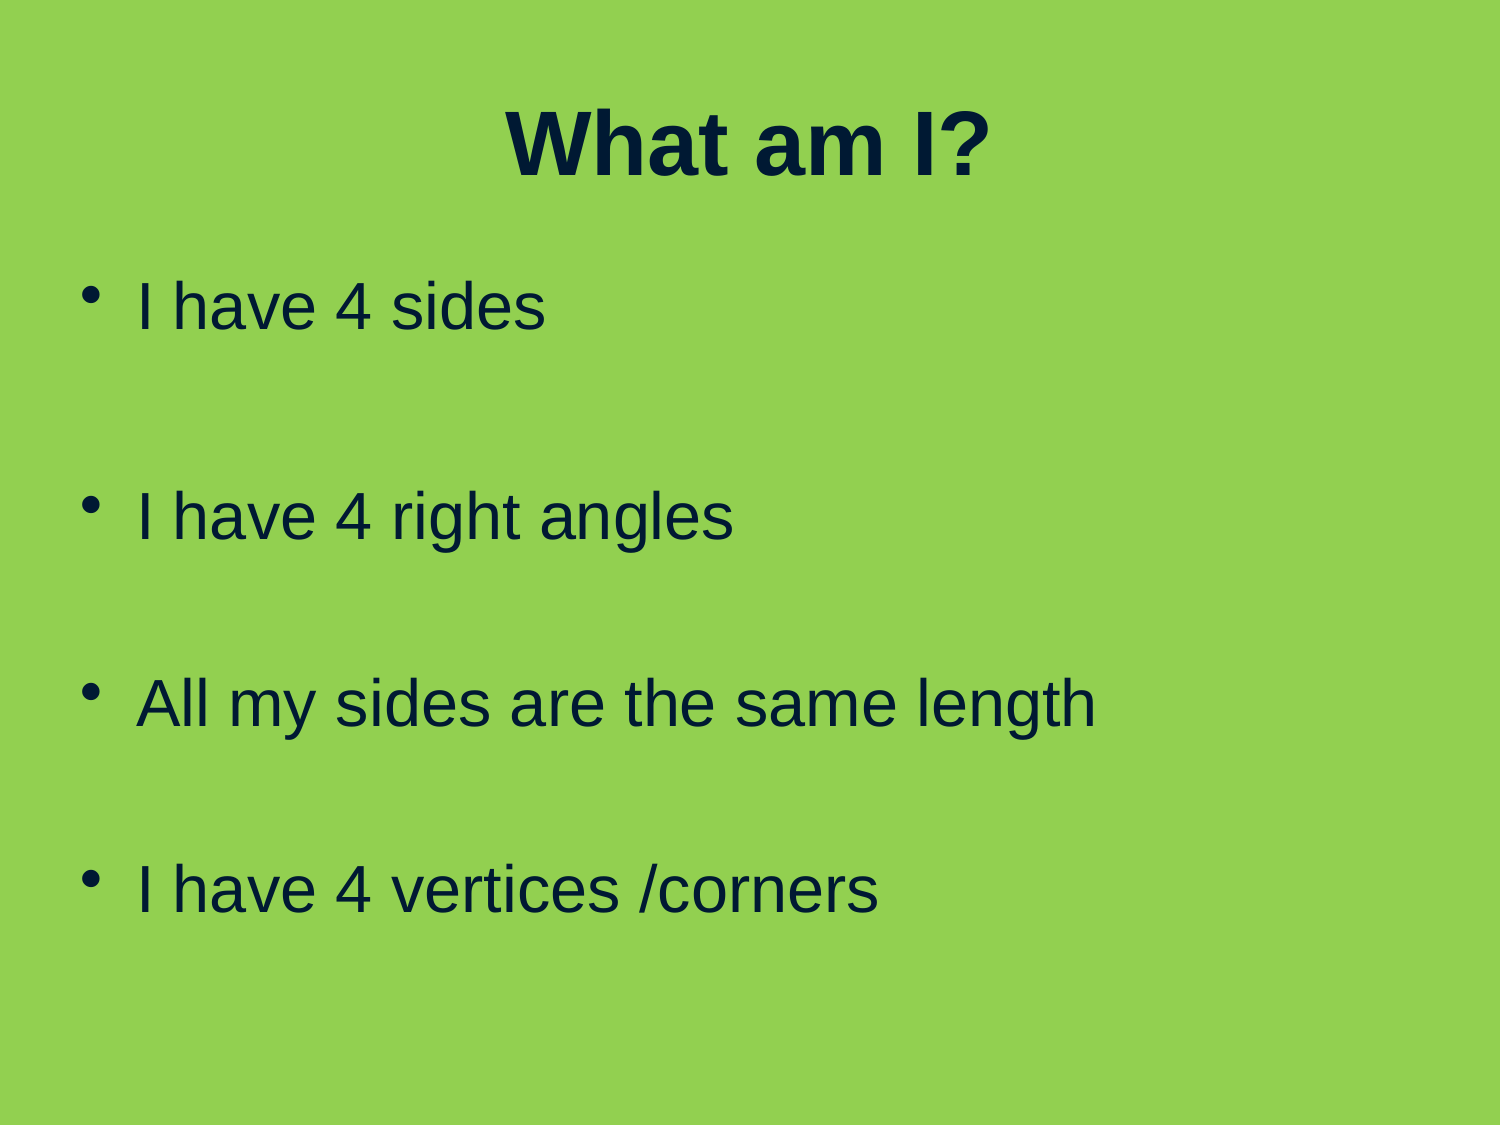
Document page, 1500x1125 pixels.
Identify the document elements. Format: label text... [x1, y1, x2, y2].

title What am I? [75, 45, 1425, 233]
list I have 4 sides I have 4 right angles All my sides are the same length I have 4 vertices /corners [64, 255, 1415, 998]
